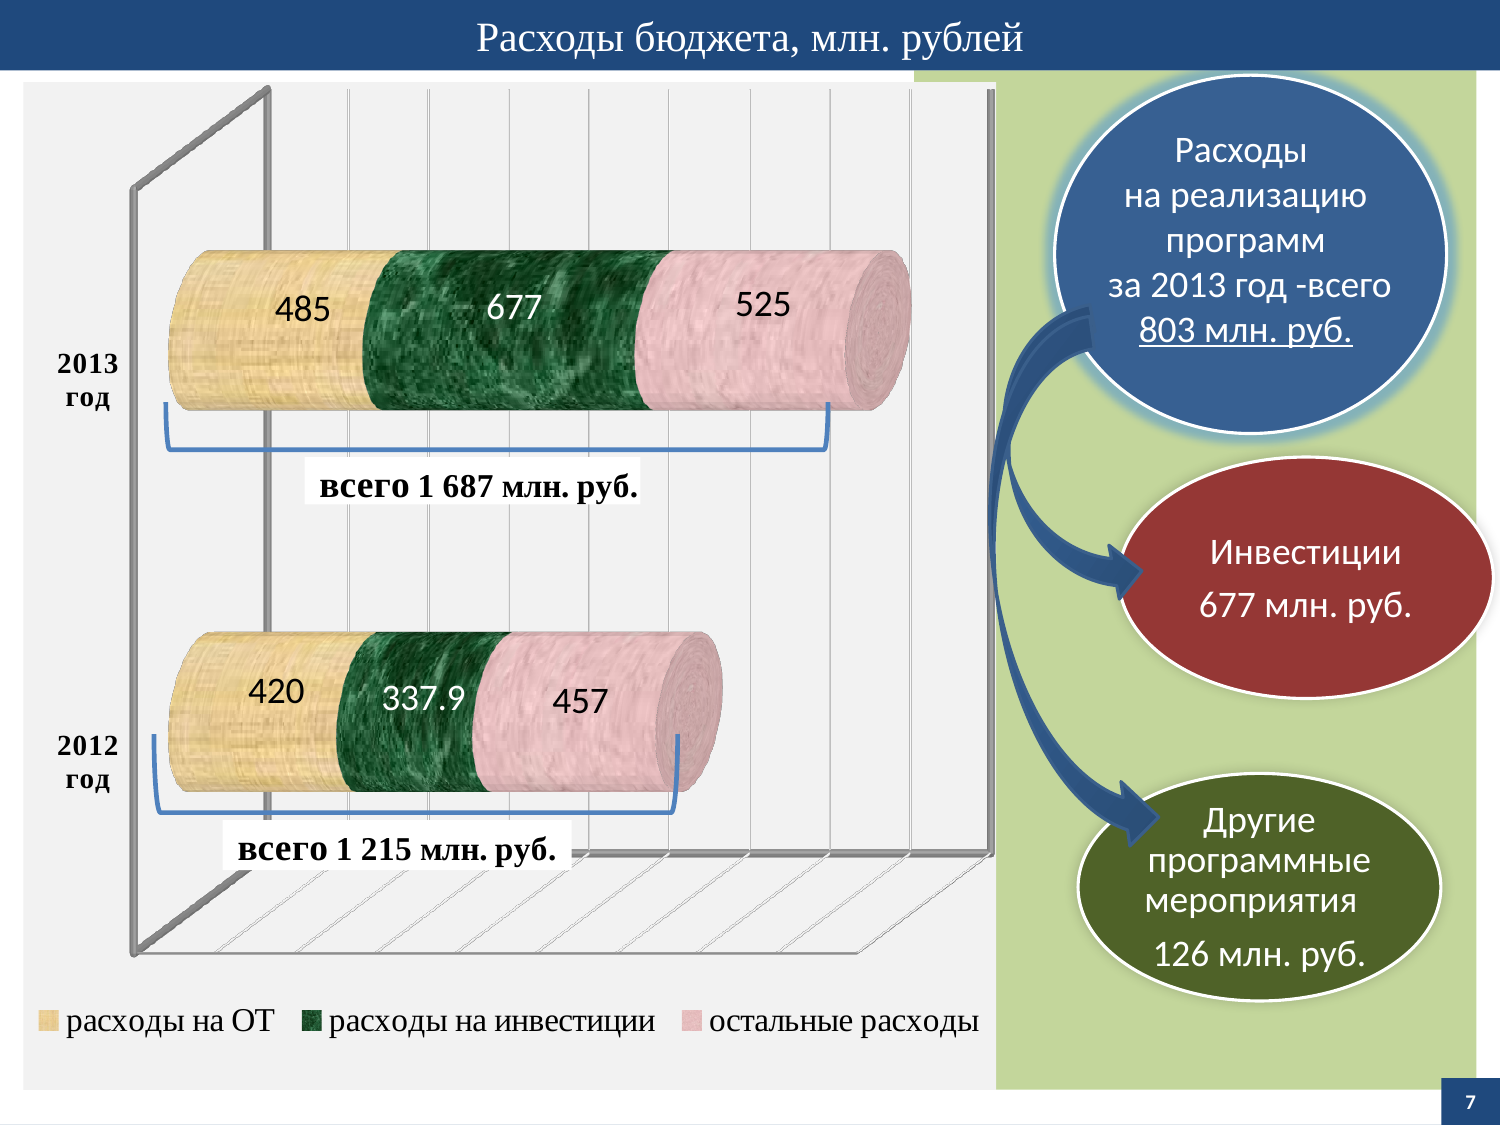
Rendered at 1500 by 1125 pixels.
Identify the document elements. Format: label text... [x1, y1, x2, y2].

text_box Расходы бюджета, млн. рублей [0, 0, 1500, 72]
text_box 7 [1441, 1078, 1500, 1125]
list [913, 69, 1477, 1091]
chart [23, 81, 997, 1091]
